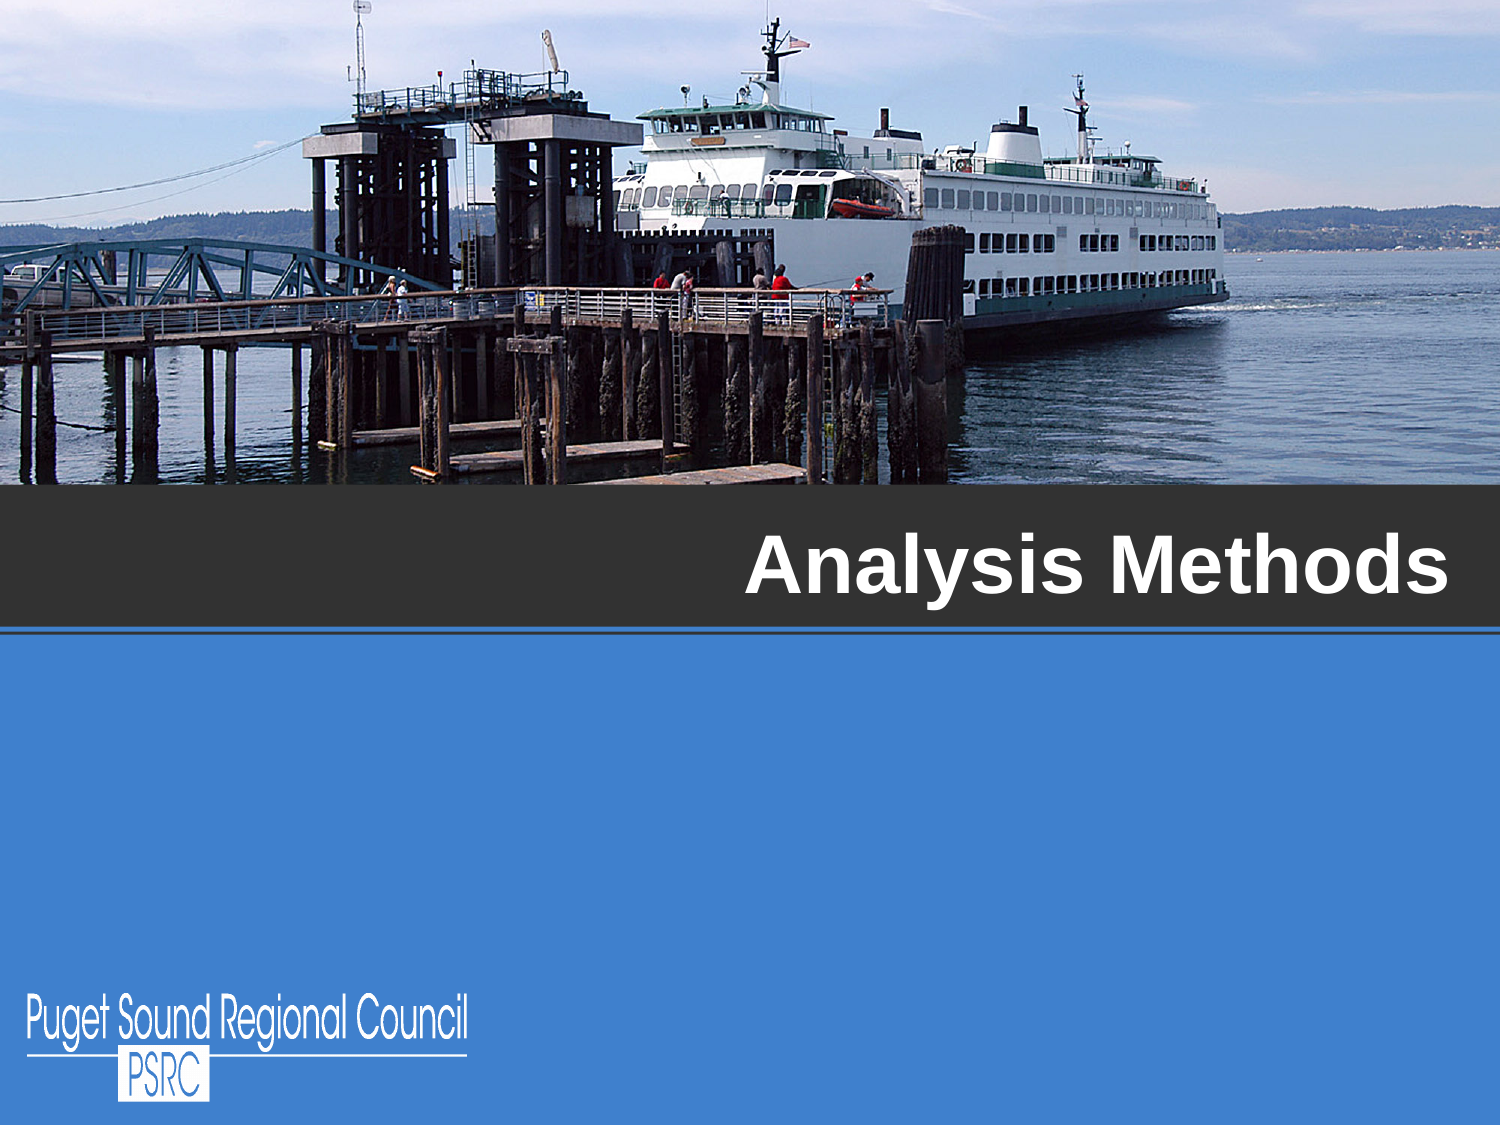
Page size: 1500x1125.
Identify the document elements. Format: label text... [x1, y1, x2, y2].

text_box Analysis Methods [37, 510, 1451, 611]
text_box [0, 495, 1500, 627]
picture [27, 993, 467, 1102]
picture [0, 0, 1500, 488]
text_box [0, 634, 1500, 1125]
text_box [0, 627, 1500, 633]
